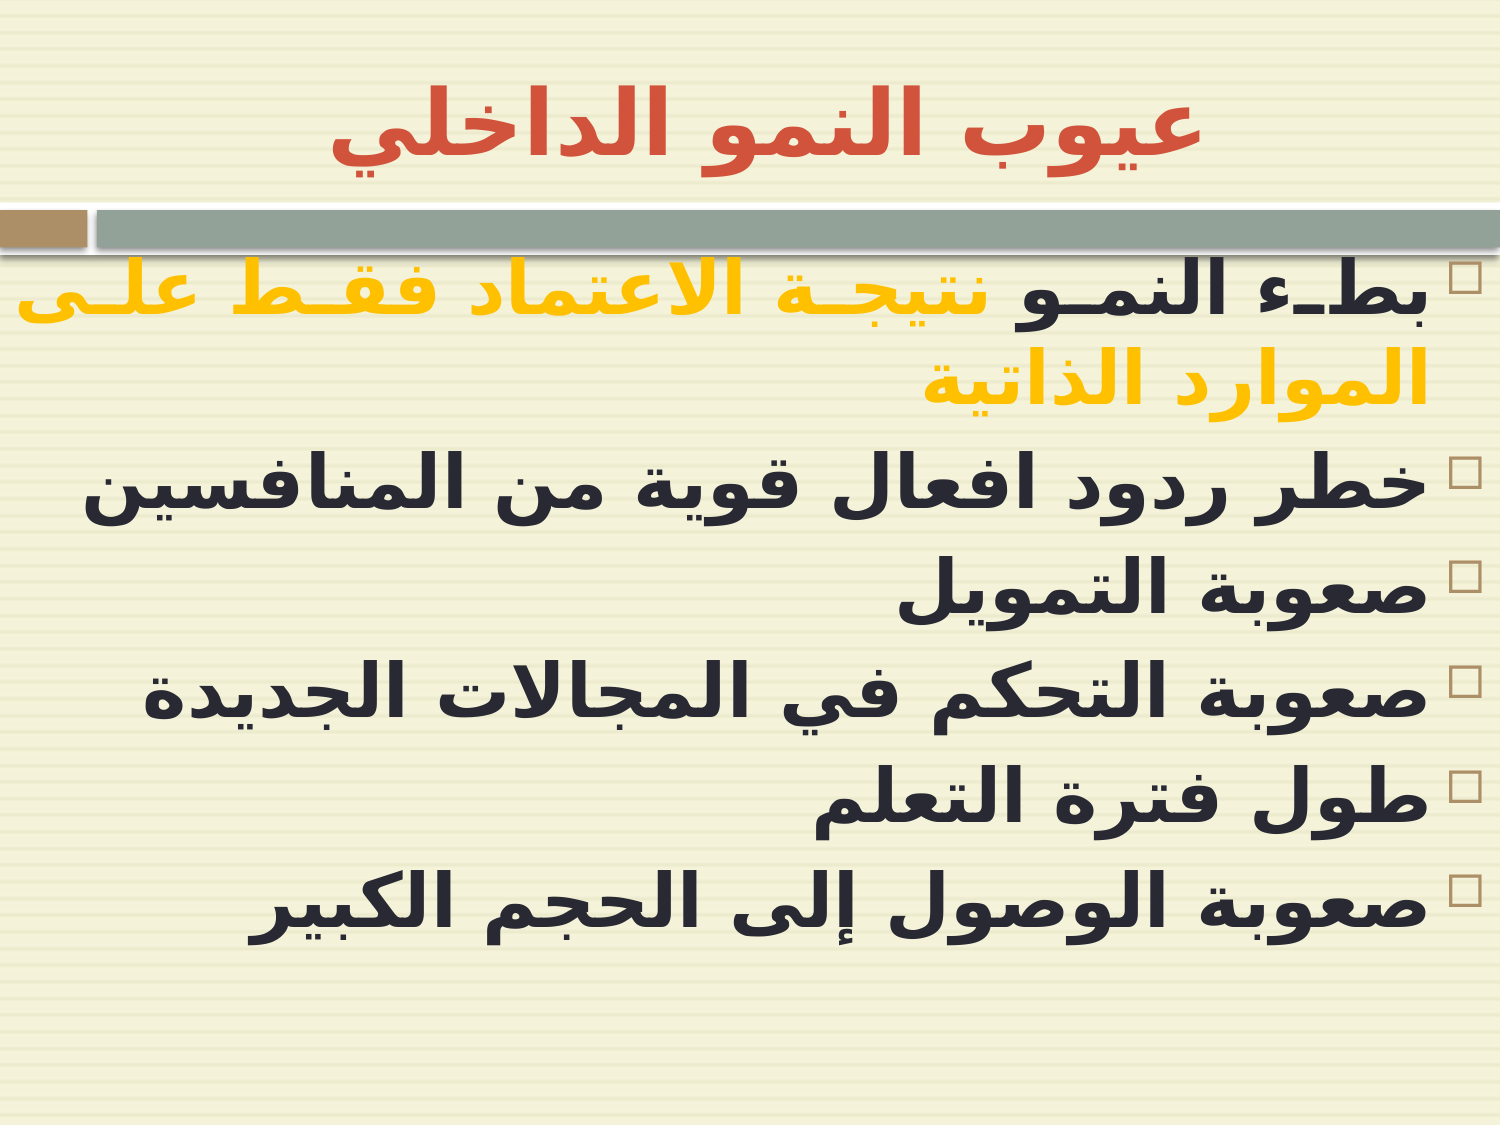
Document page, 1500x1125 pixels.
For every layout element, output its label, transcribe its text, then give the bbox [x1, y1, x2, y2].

list بطء النمو نتيجة الاعتماد فقط على الموارد الذاتية خطر ردود افعال قوية من المنافسين صعوبة التمويل صعوبة التحكم في المجالات الجديدة طول فترة التعلم صعوبة الوصول إلى الحجم الكبير [0, 231, 1500, 1125]
title عيوب النمو الداخلي [100, 37, 1438, 200]
